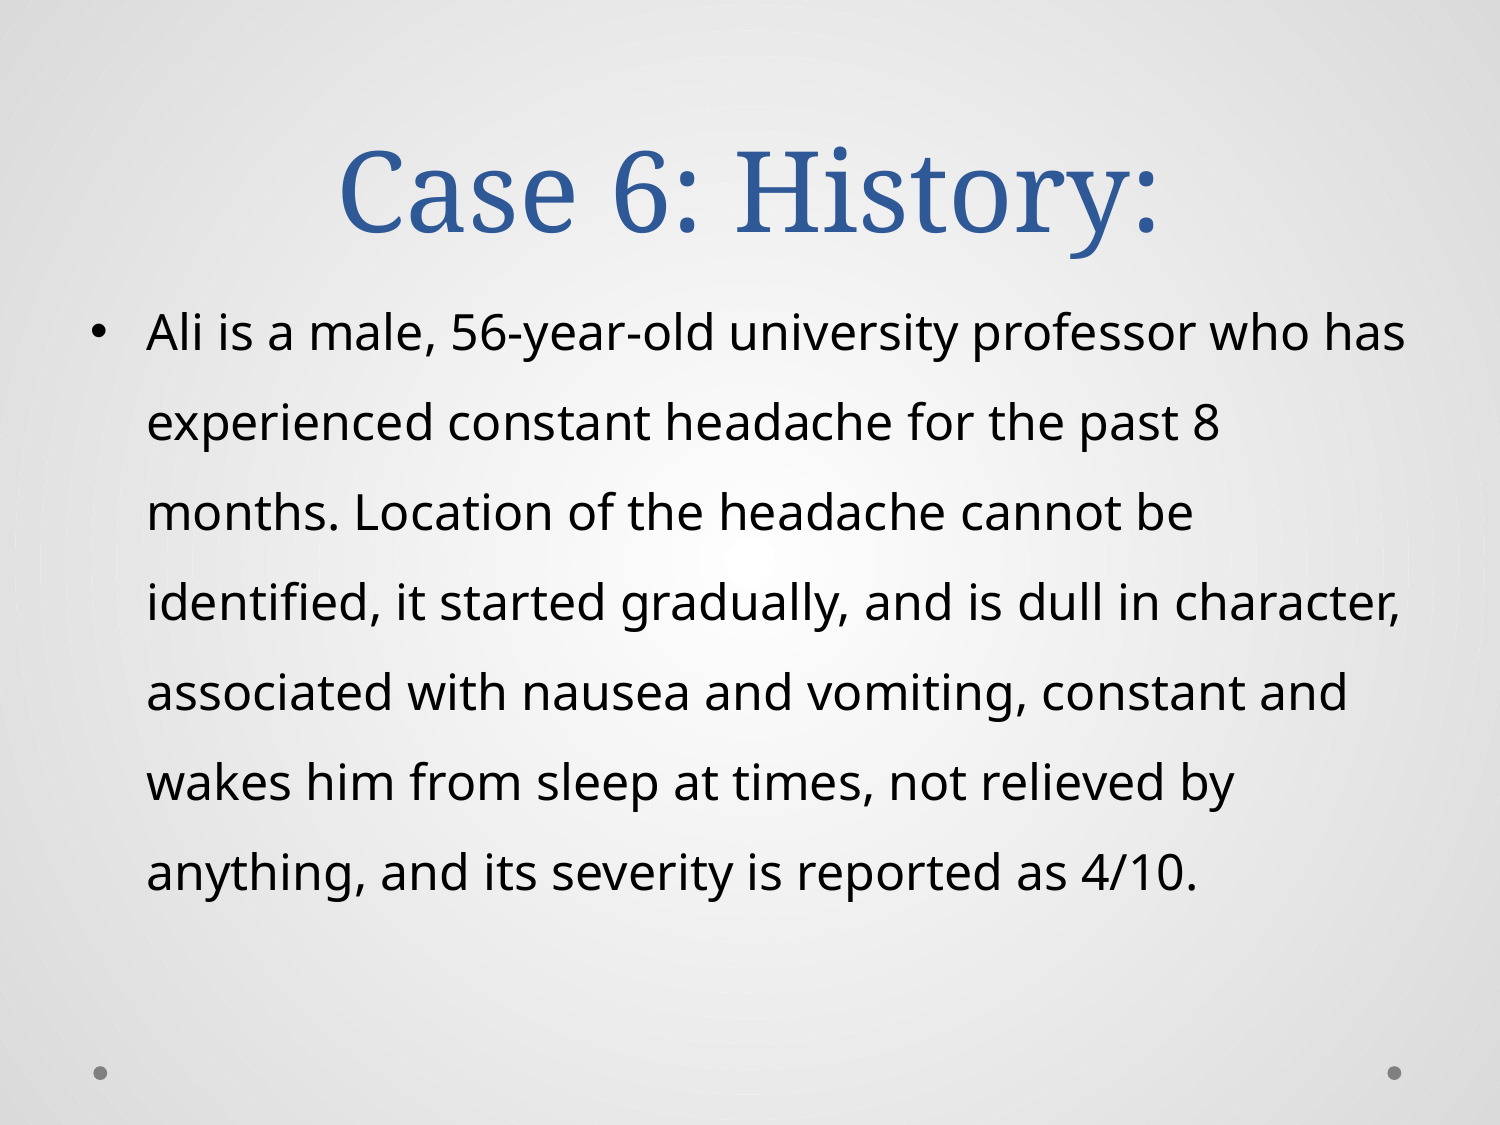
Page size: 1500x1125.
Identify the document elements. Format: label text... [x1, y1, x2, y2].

list Ali is a male, 56-year-old university professor who has experienced constant headache for the past 8 months. Location of the headache cannot be identified, it started gradually, and is dull in character, associated with nausea and vomiting, constant and wakes him from sleep at times, not relieved by anything, and its severity is reported as 4/10. [75, 262, 1425, 1125]
title Case 6: History: [75, 0, 1425, 262]
